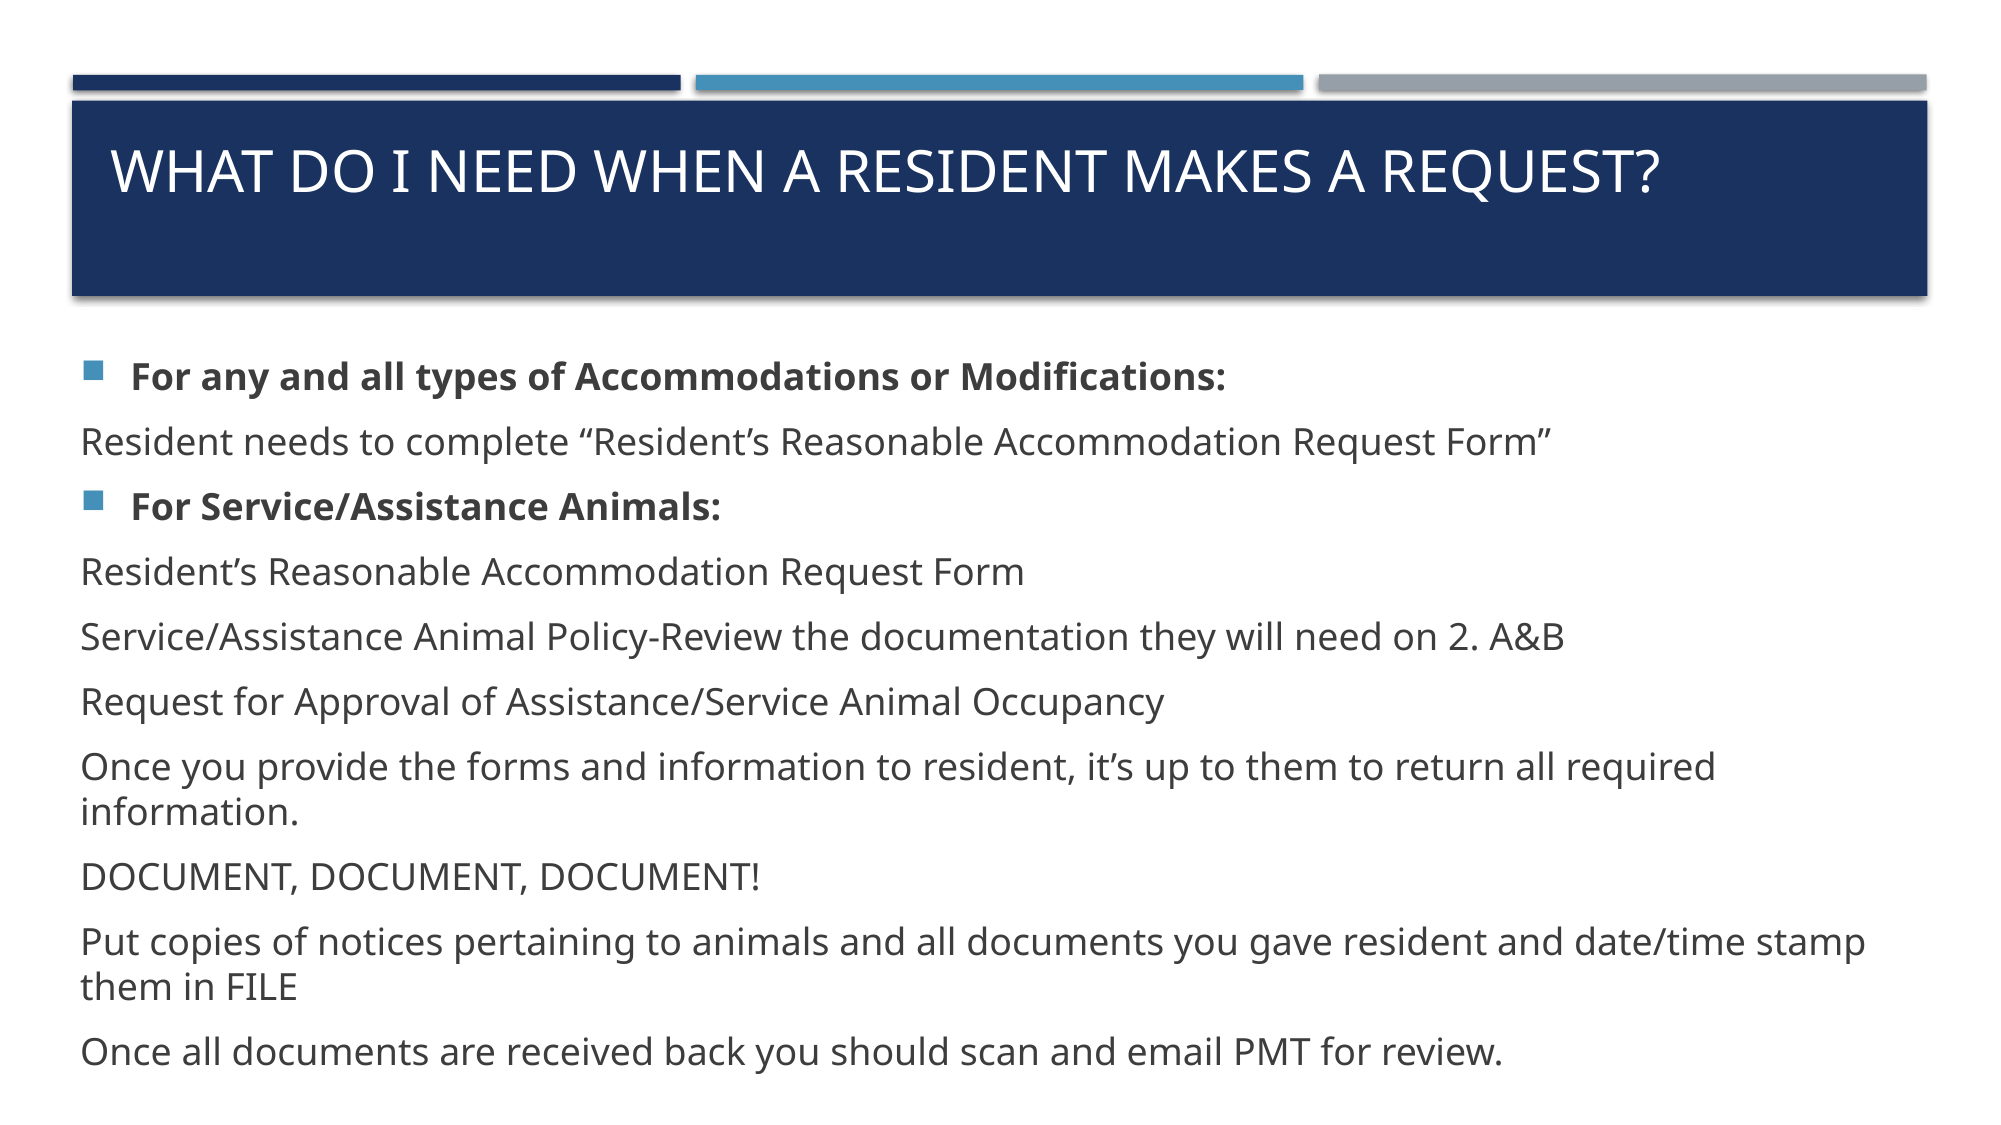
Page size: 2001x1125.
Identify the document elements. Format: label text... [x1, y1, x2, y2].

list For any and all types of Accommodations or Modifications: Resident needs to complete “Resident’s Reasonable Accommodation Request Form” For Service/Assistance Animals: Resident’s Reasonable Accommodation Request Form Service/Assistance Animal Policy-Review the documentation they will need on 2. A&B Request for Approval of Assistance/Service Animal Occupancy Once you provide the forms and information to resident, it’s up to them to return all required information. DOCUMENT, DOCUMENT, DOCUMENT! Put copies of notices pertaining to animals and all documents you gave resident and date/time stamp them in FILE Once all documents are received back you should scan and email PMT for review. [65, 345, 1960, 1092]
title What do I need WHEN A RESIDENT MAKES A REQUEST? [95, 115, 1905, 282]
